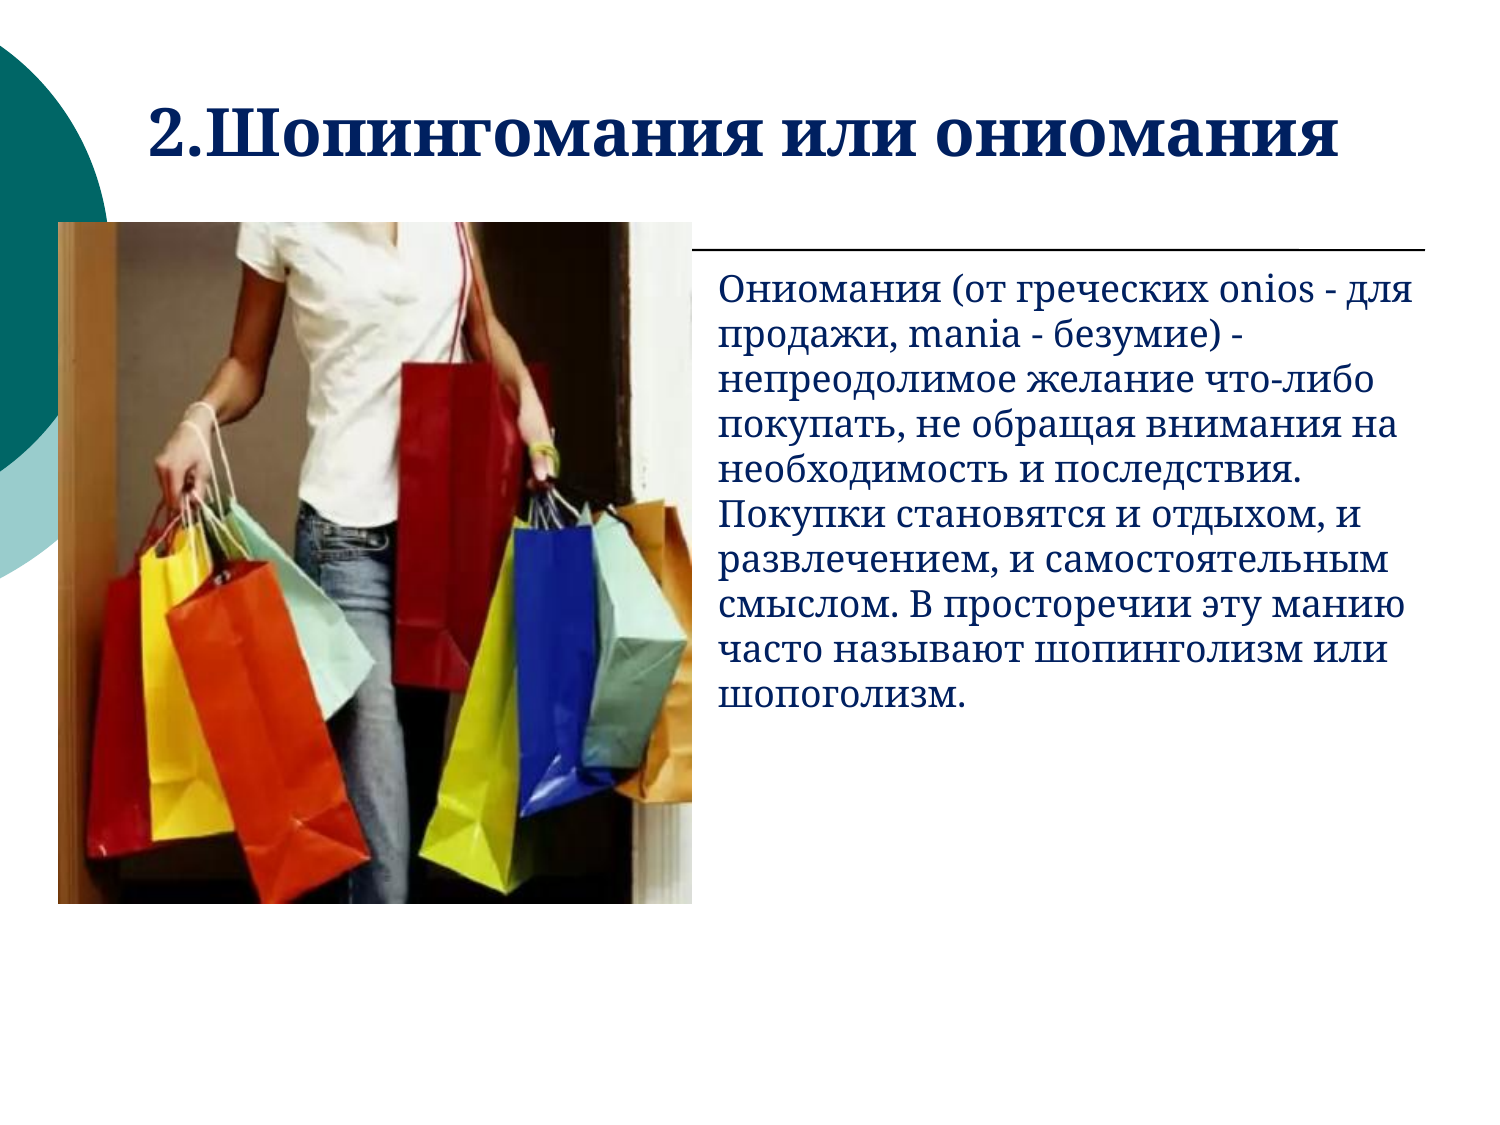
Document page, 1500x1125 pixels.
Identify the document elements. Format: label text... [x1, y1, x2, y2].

text_box 2.Шопингомания или ониомания [46, 81, 1442, 177]
picture [58, 222, 692, 905]
text_box Ониомания (от греческих onios - для продажи, mania - безумие) - непреодолимое желание что-либо покупать, не обращая внимания на необходимость и последствия. Покупки становятся и отдыхом, и развлечением, и самостоятельным смыслом. В просторечии эту манию часто называют шопинголизм или шопоголизм. [703, 257, 1453, 723]
